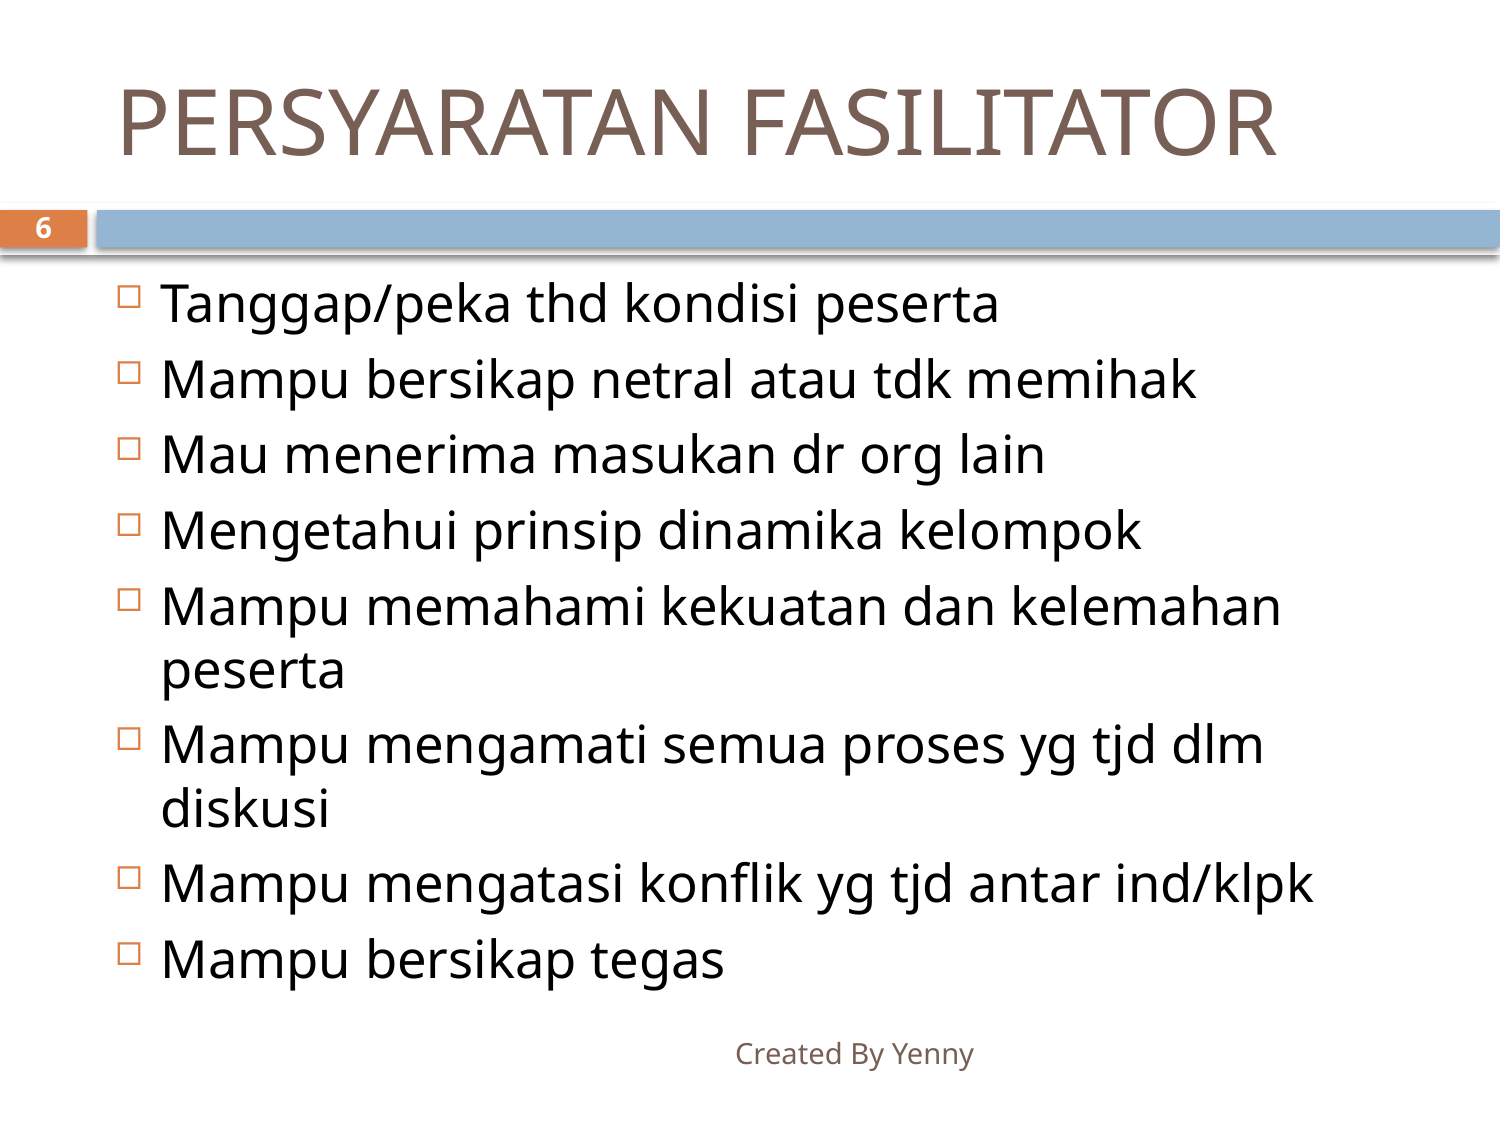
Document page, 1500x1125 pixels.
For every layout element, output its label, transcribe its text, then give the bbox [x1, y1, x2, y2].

list Tanggap/peka thd kondisi peserta Mampu bersikap netral atau tdk memihak Mau menerima masukan dr org lain Mengetahui prinsip dinamika kelompok Mampu memahami kekuatan dan kelemahan peserta Mampu mengamati semua proses yg tjd dlm diskusi Mampu mengatasi konflik yg tjd antar ind/klpk Mampu bersikap tegas [100, 262, 1438, 1000]
footer Created By Yenny [99, 1024, 990, 1085]
title PERSYARATAN FASILITATOR [100, 37, 1438, 200]
slide_number 6 [0, 208, 88, 249]
